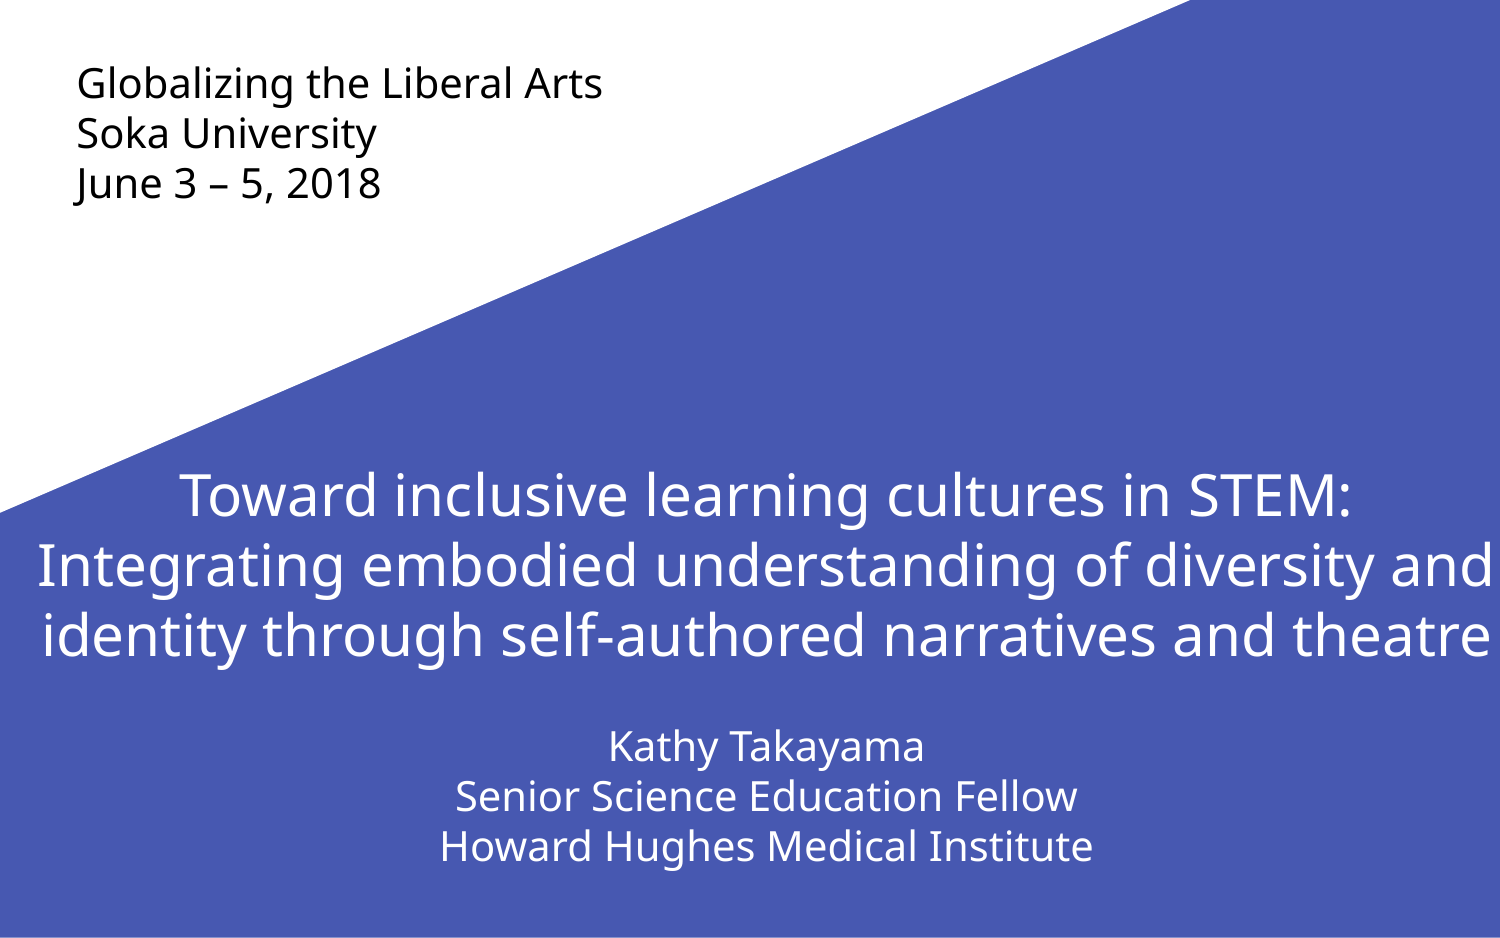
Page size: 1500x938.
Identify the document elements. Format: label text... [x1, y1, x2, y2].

text_box [0, 0, 1193, 514]
text_box Kathy Takayama Senior Science Education Fellow Howard Hughes Medical Institute [423, 711, 1110, 877]
text_box Globalizing the Liberal Arts Soka University June 3 – 5, 2018 [61, 49, 686, 215]
text_box Toward inclusive learning cultures in STEM: Integrating embodied understanding of diversity and identity through self-authored narratives and theatre [16, 450, 1500, 676]
